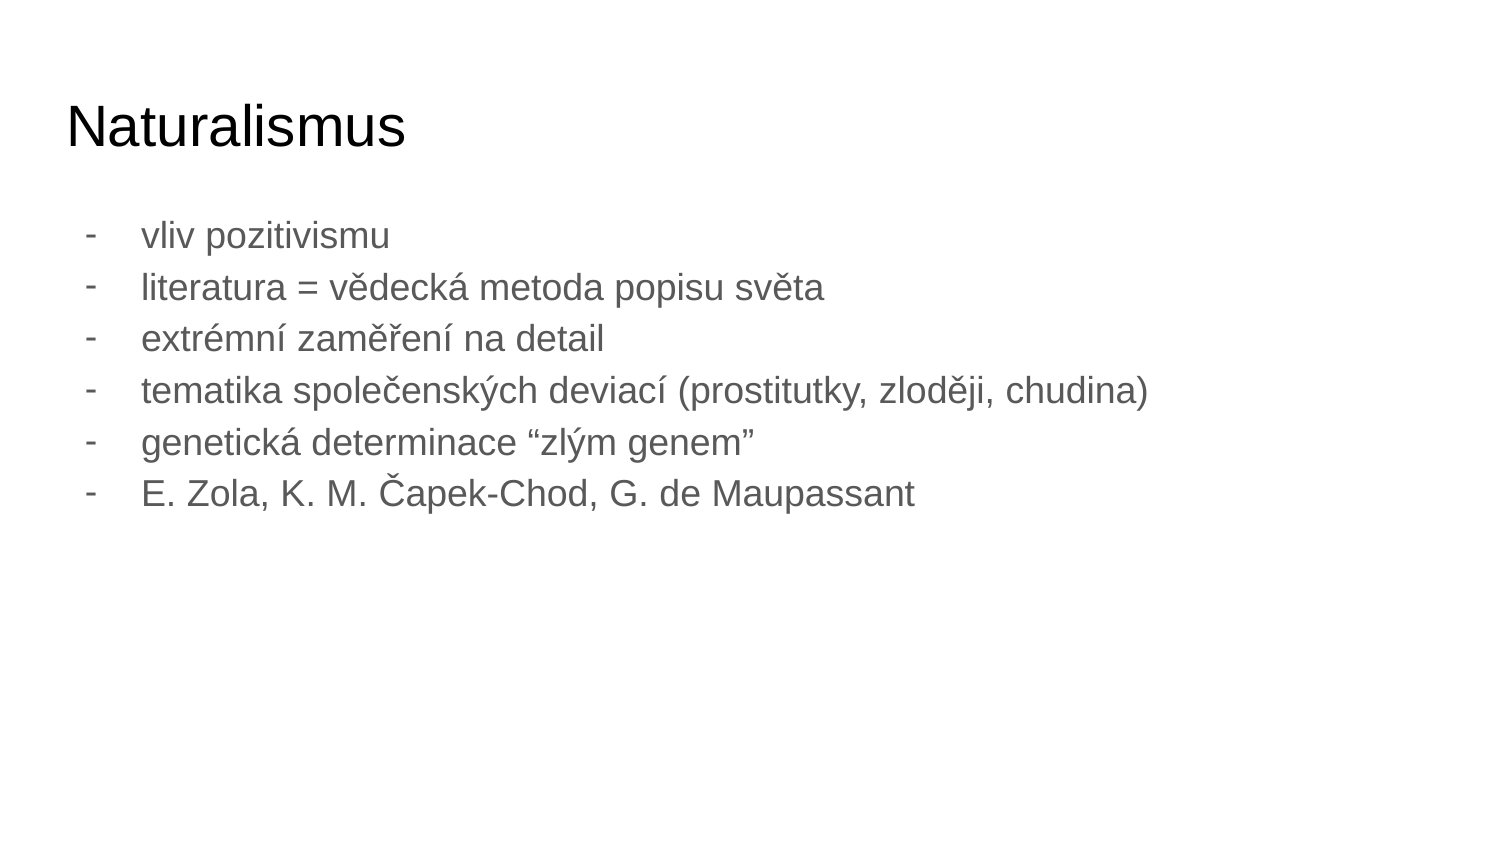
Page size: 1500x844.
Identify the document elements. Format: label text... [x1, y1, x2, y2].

list vliv pozitivismu literatura = vědecká metoda popisu světa extrémní zaměření na detail tematika společenských deviací (prostitutky, zloději, chudina) genetická determinace “zlým genem” E. Zola, K. M. Čapek-Chod, G. de Maupassant [51, 189, 1449, 750]
title Naturalismus [51, 72, 1449, 167]
